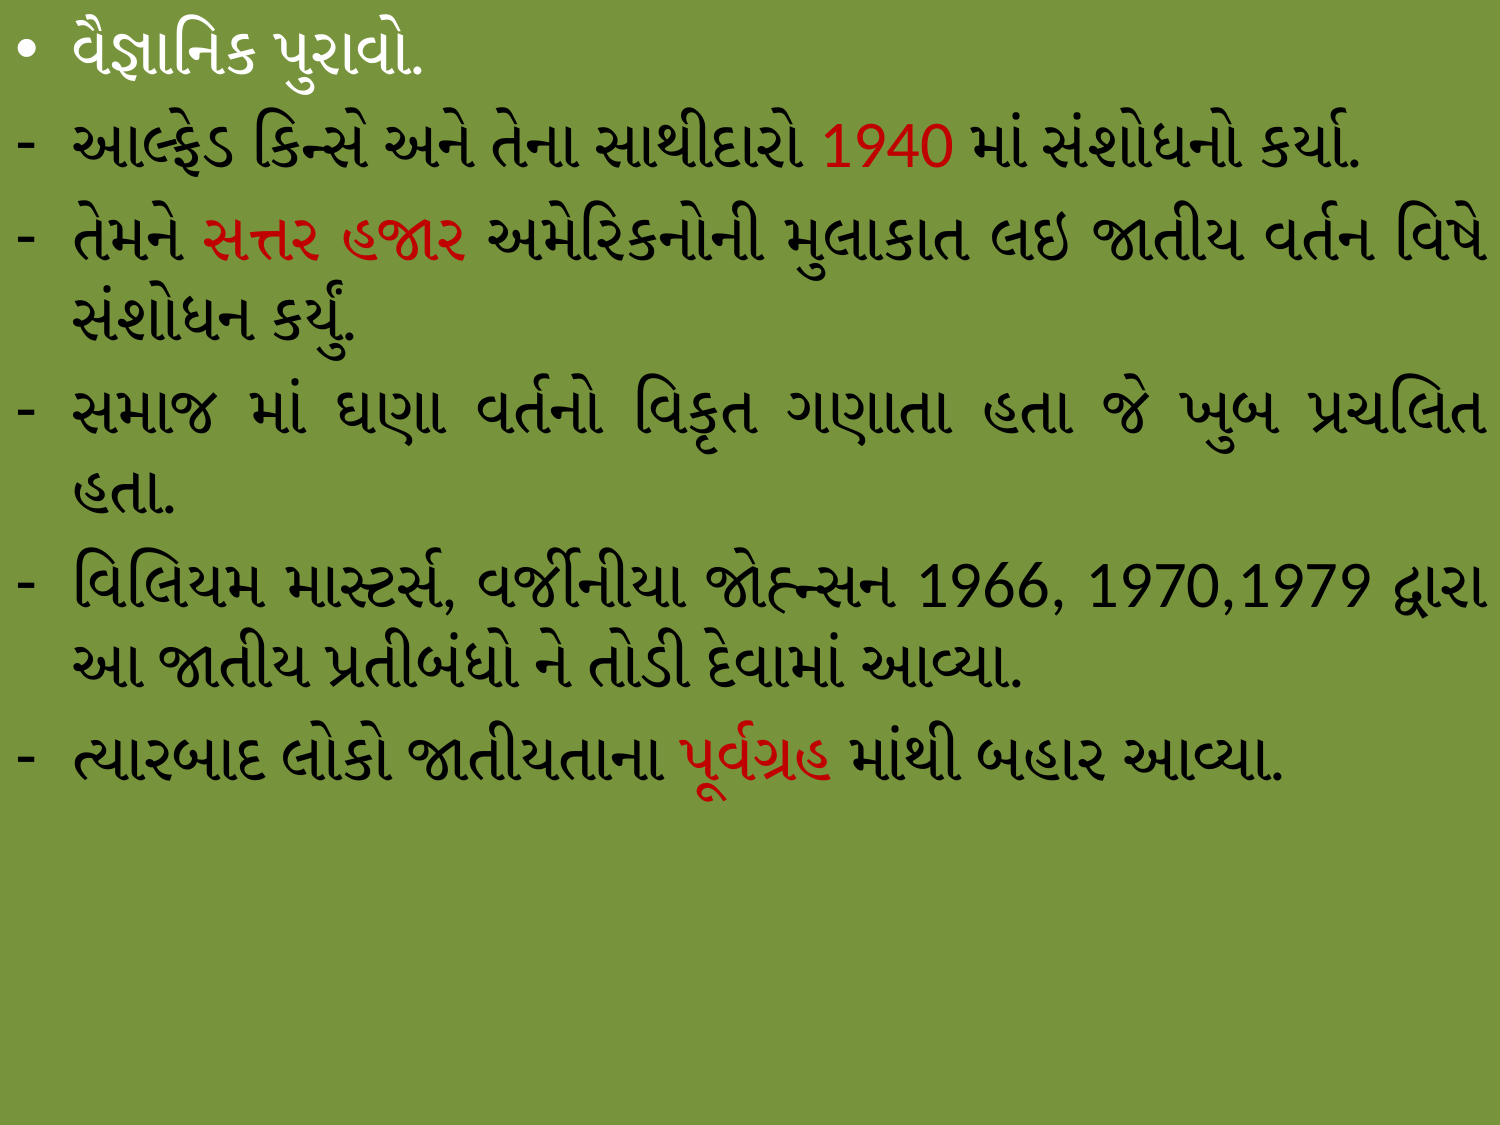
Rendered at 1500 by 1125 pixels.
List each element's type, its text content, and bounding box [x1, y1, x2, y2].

list વૈજ્ઞાનિક પુરાવો. આલ્ફેડ કિન્સે અને તેના સાથીદારો 1940 માં સંશોધનો કર્યા. તેમને સત્તર હજાર અમેરિકનોની મુલાકાત લઇ જાતીય વર્તન વિષે સંશોધન કર્યું. સમાજ માં ઘણા વર્તનો વિકૃત ગણાતા હતા જે ખુબ પ્રચલિત હતા. વિલિયમ માસ્ટર્સ, વર્જીનીયા જોહ્ન્સન 1966, 1970,1979 દ્વારા આ જાતીય પ્રતીબંધો ને તોડી દેવામાં આવ્યા. ત્યારબાદ લોકો જાતીયતાના પૂર્વગ્રહ માંથી બહાર આવ્યા. [0, 0, 1500, 1125]
